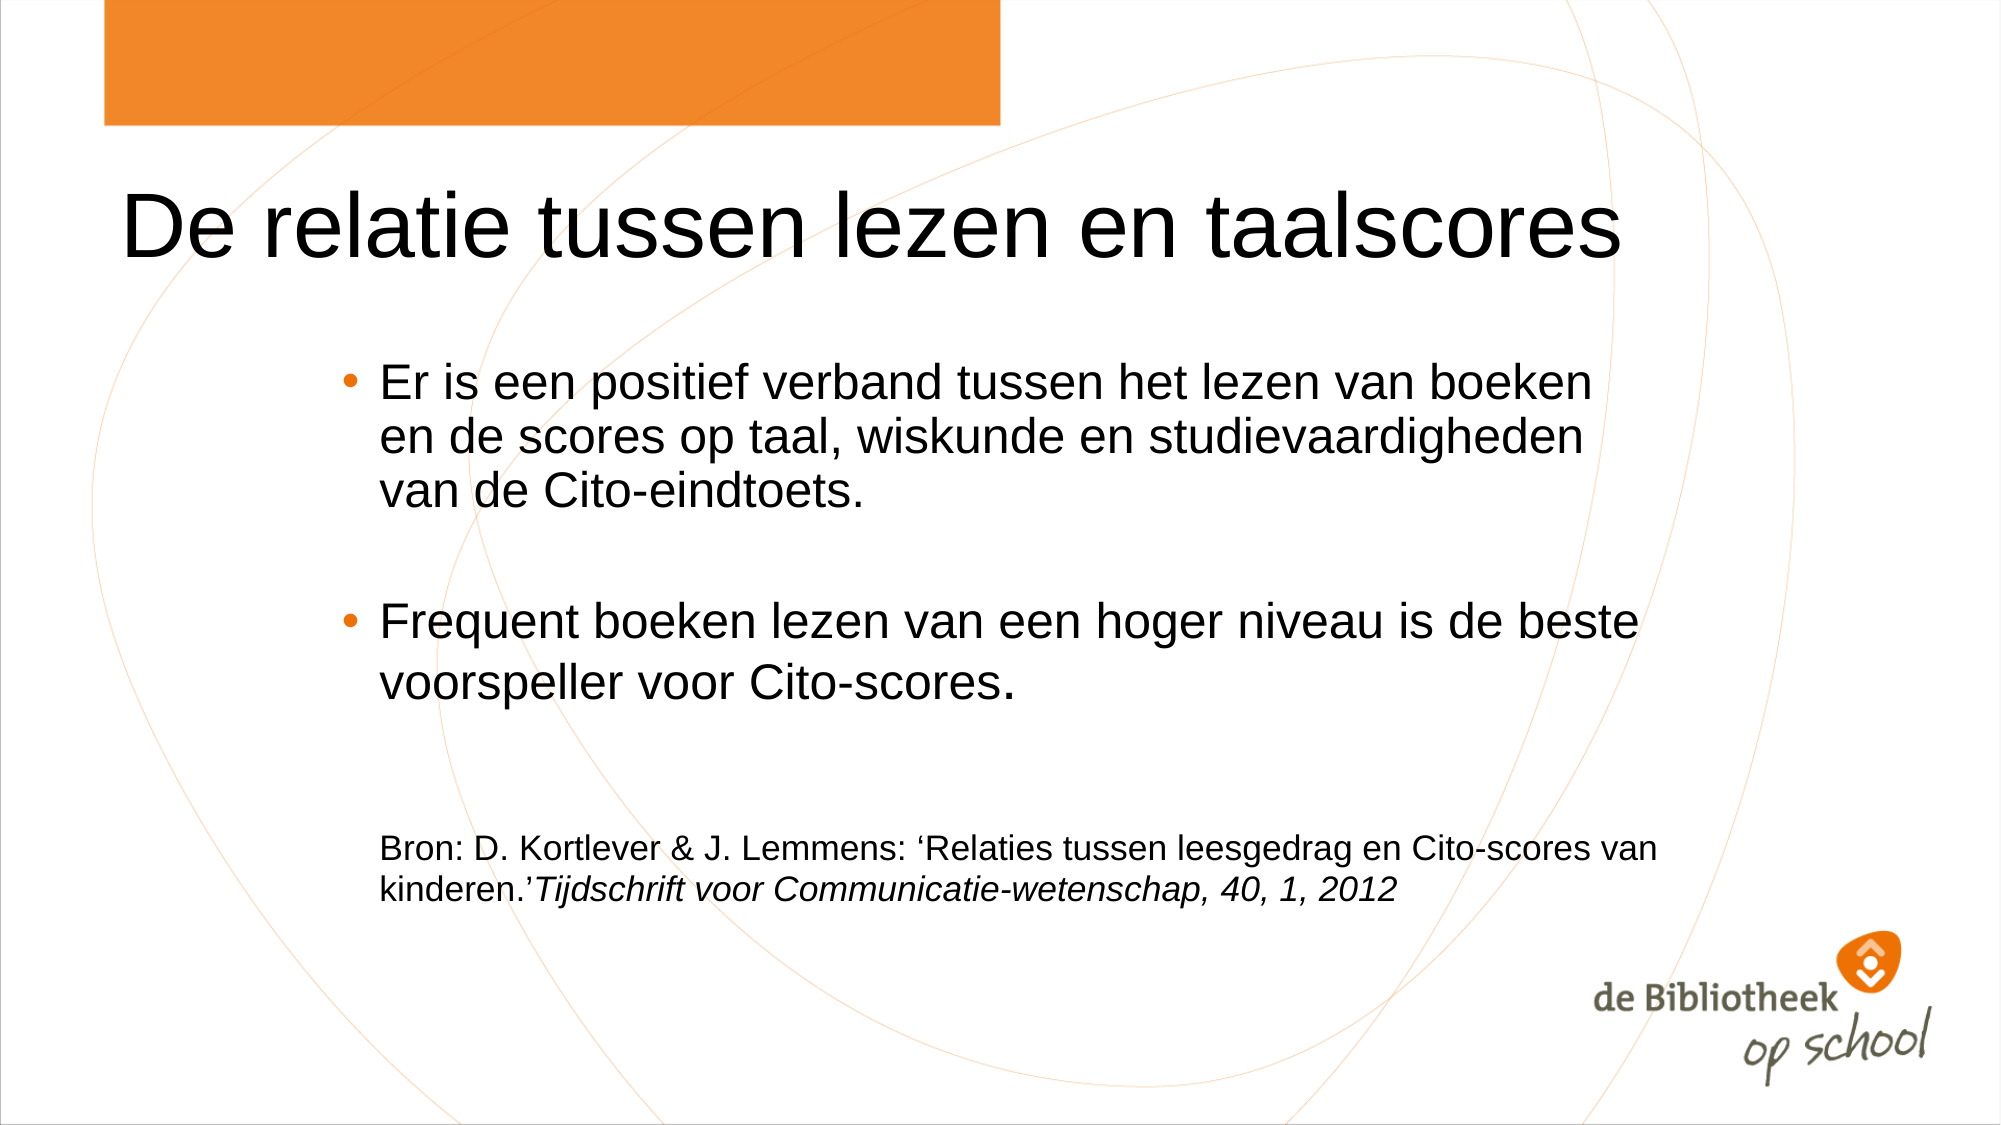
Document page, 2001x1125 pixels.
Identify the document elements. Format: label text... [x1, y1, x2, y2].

title De relatie tussen lezen en taalscores [105, 158, 1863, 297]
picture [0, 0, 2001, 1125]
list Er is een positief verband tussen het lezen van boeken en de scores op taal, wiskunde en studievaardigheden van de Cito-eindtoets. Frequent boeken lezen van een hoger niveau is de beste voorspeller voor Cito-scores. Bron: D. Kortlever & J. Lemmens: ‘Relaties tussen leesgedrag en Cito-scores van kinderen.’Tijdschrift voor Communicatie-wetenschap, 40, 1, 2012 [326, 348, 1677, 965]
